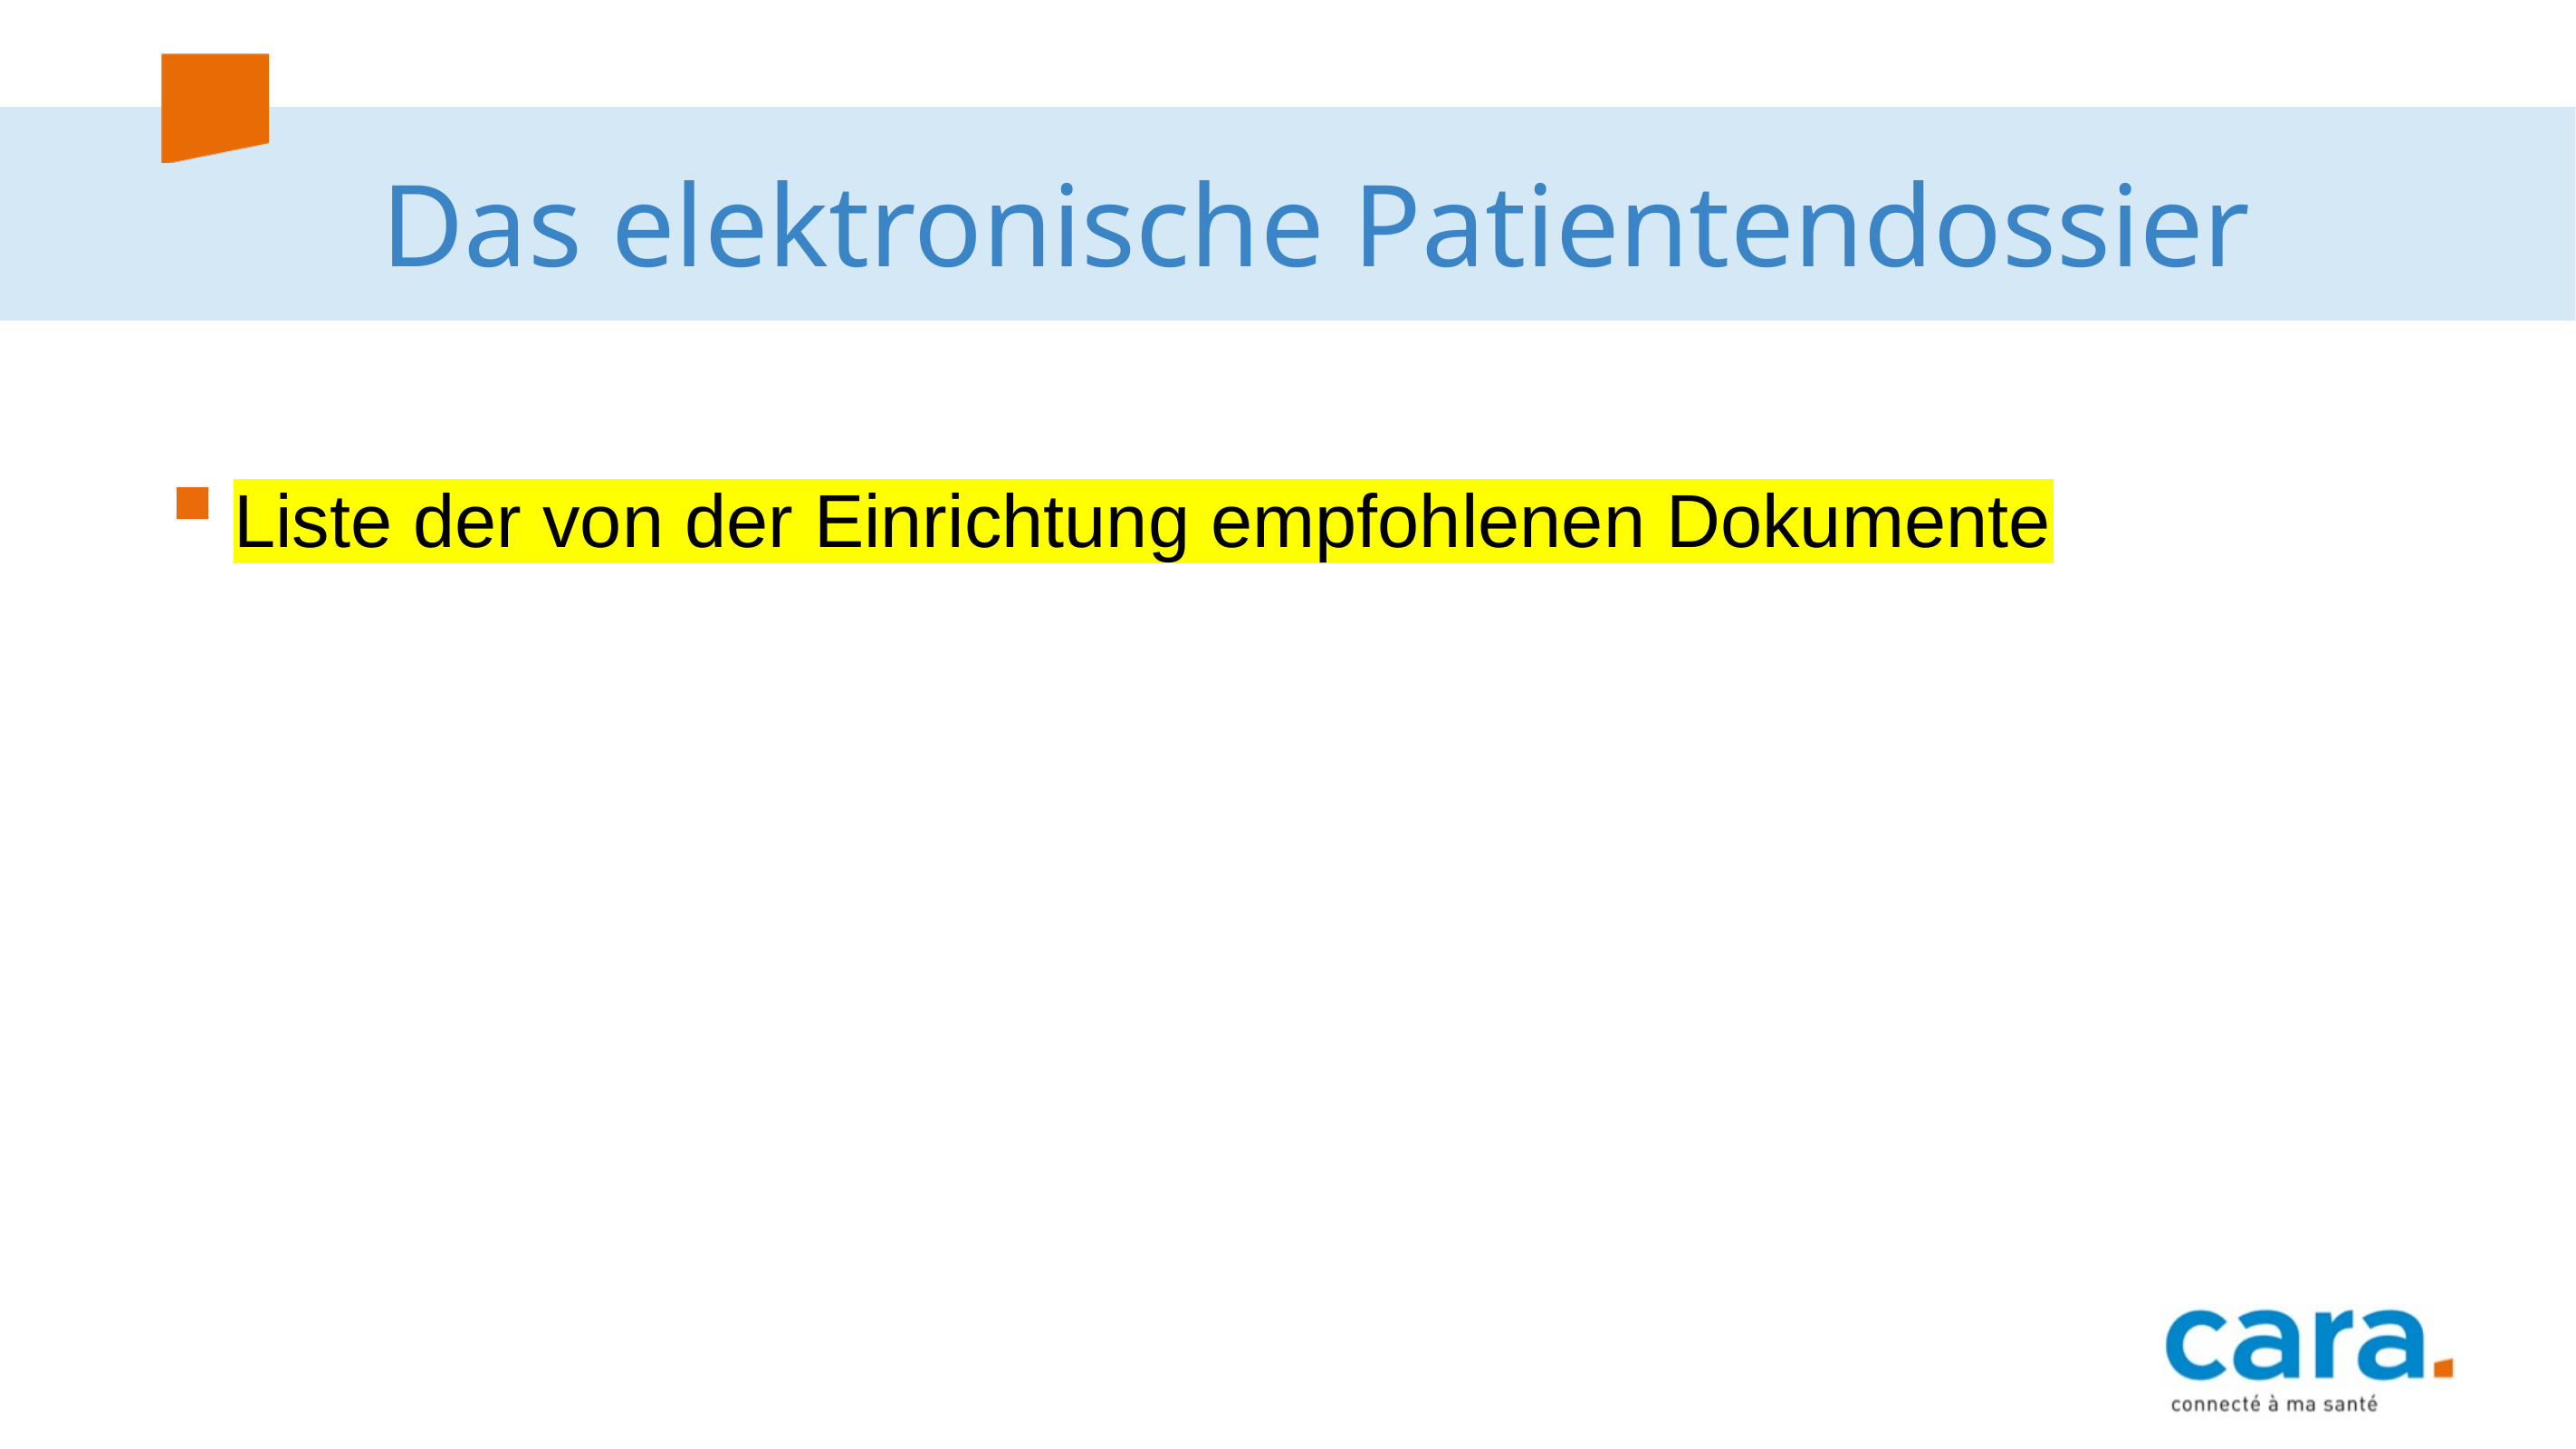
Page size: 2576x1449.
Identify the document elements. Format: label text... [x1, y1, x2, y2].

list Liste der von der Einrichtung empfohlenen Dokumente [159, 373, 2413, 1281]
title Das elektronische Patientendossier [373, 106, 2419, 338]
picture [2100, 1242, 2518, 1449]
